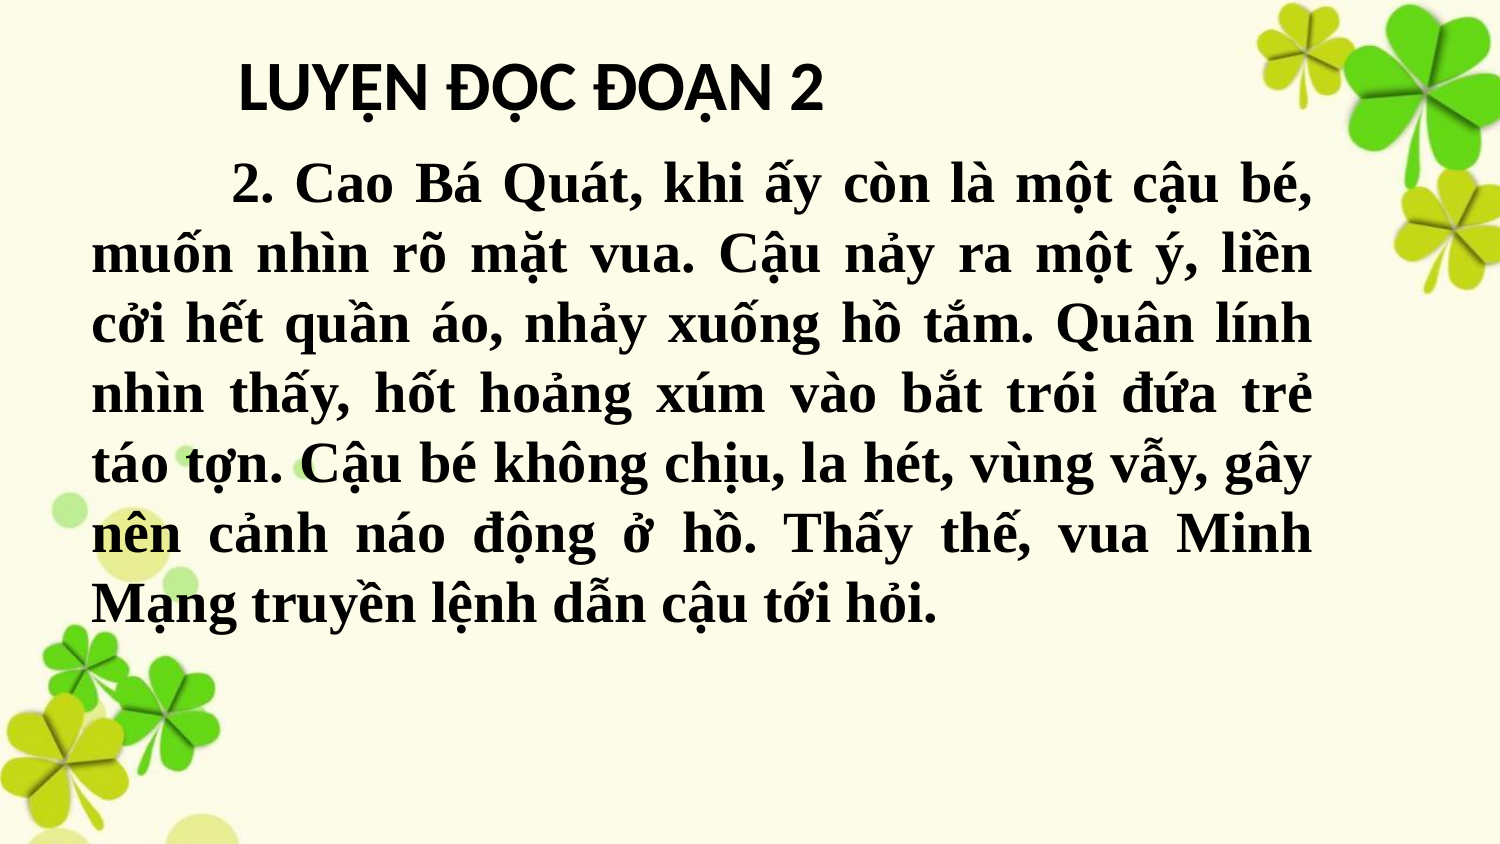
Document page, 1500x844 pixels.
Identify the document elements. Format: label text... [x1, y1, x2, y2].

text_box 2. Cao Bá Quát, khi ấy còn là một cậu bé, muốn nhìn rõ mặt vua. Cậu nảy ra một ý, liền cởi hết quần áo, nhảy xuống hồ tắm. Quân lính nhìn thấy, hốt hoảng xúm vào bắt trói đứa trẻ táo tợn. Cậu bé không chịu, la hét, vùng vẫy, gây nên cảnh náo động ở hồ. Thấy thế, vua Minh Mạng truyền lệnh dẫn cậu tới hỏi. [76, 136, 1329, 642]
picture [0, 0, 1500, 844]
text_box LUYỆN ĐỌC ĐOẠN 2 [159, 32, 1022, 132]
